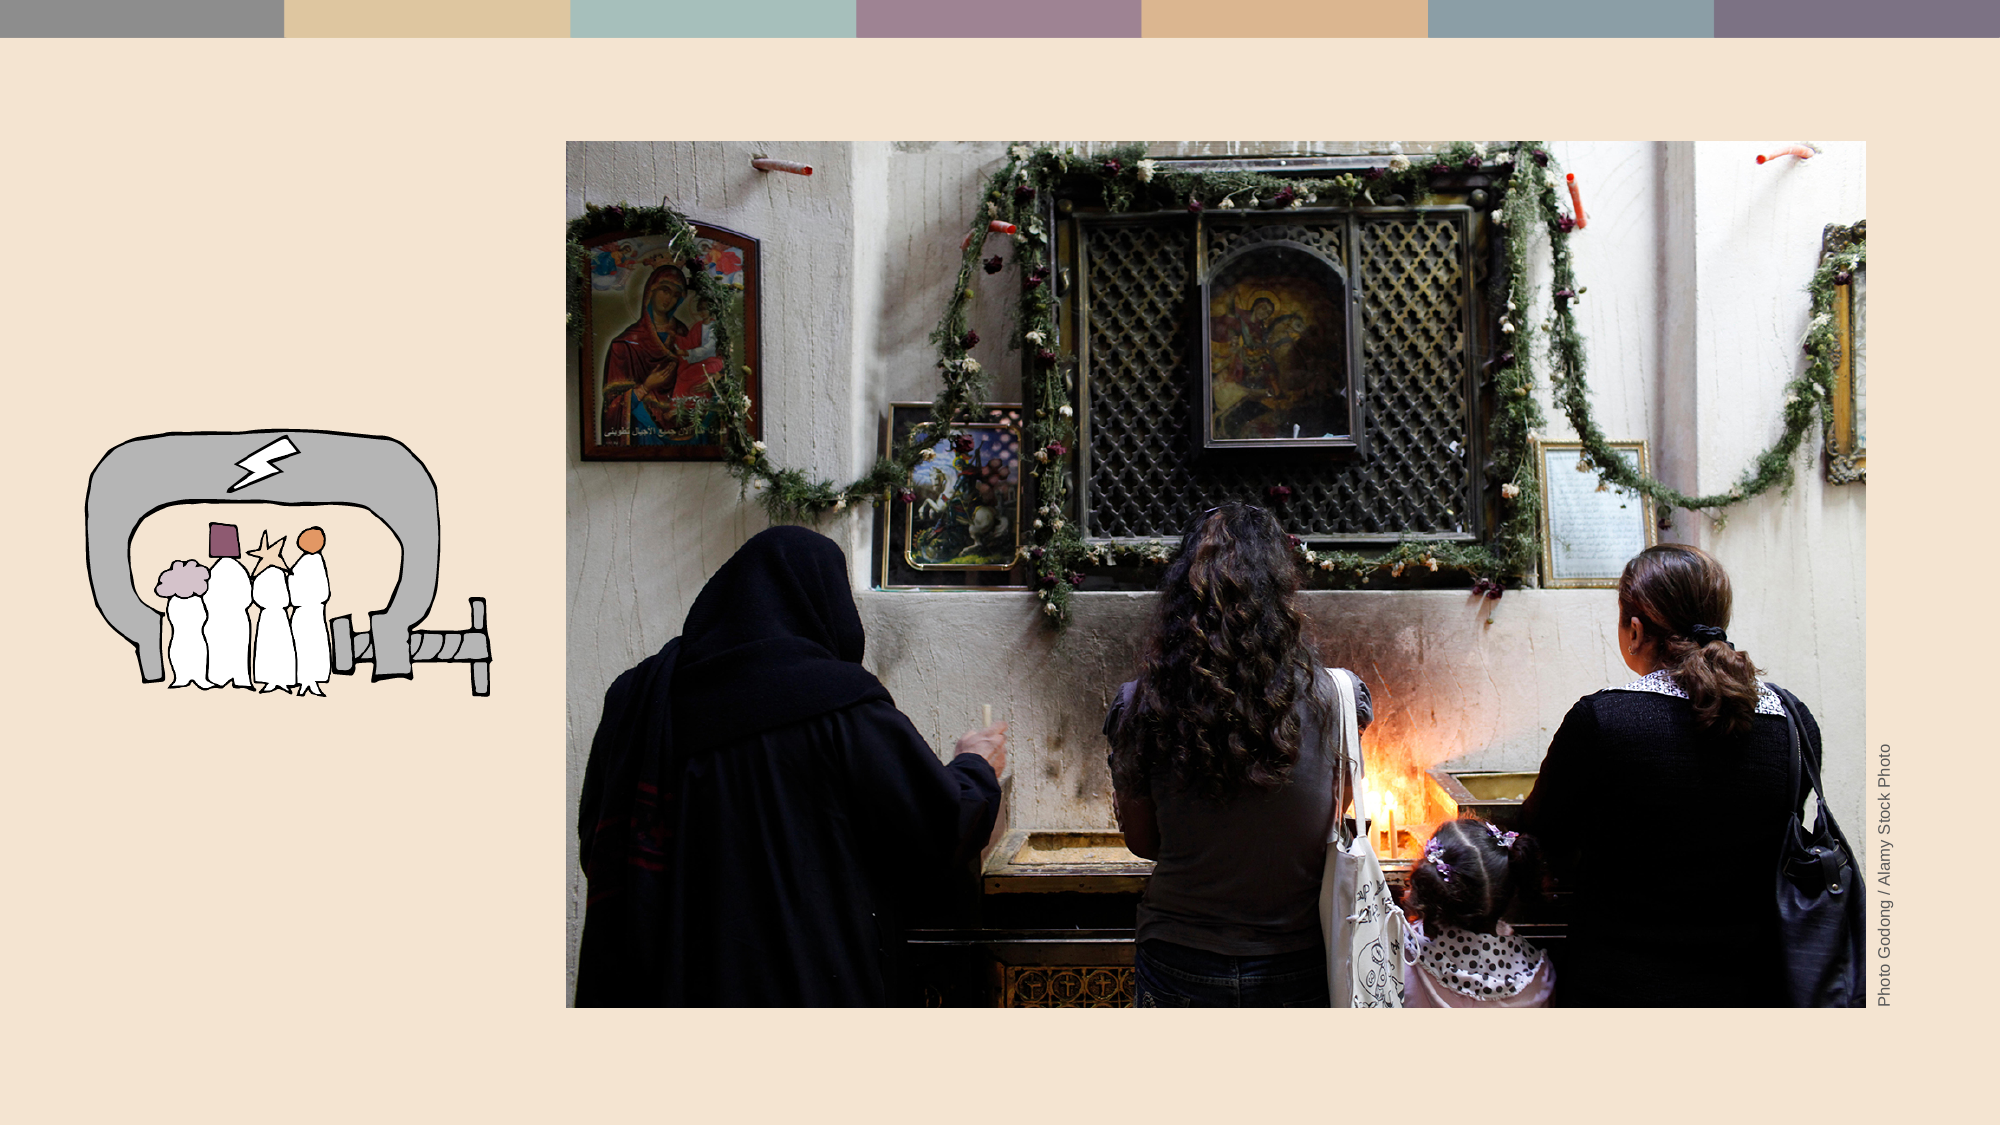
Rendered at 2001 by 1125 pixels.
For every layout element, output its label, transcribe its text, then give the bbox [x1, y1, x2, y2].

picture [0, 0, 2000, 38]
picture [84, 428, 493, 697]
picture [566, 141, 1866, 1008]
text_box Photo Godong / Alamy Stock Photo [1865, 615, 1901, 1023]
